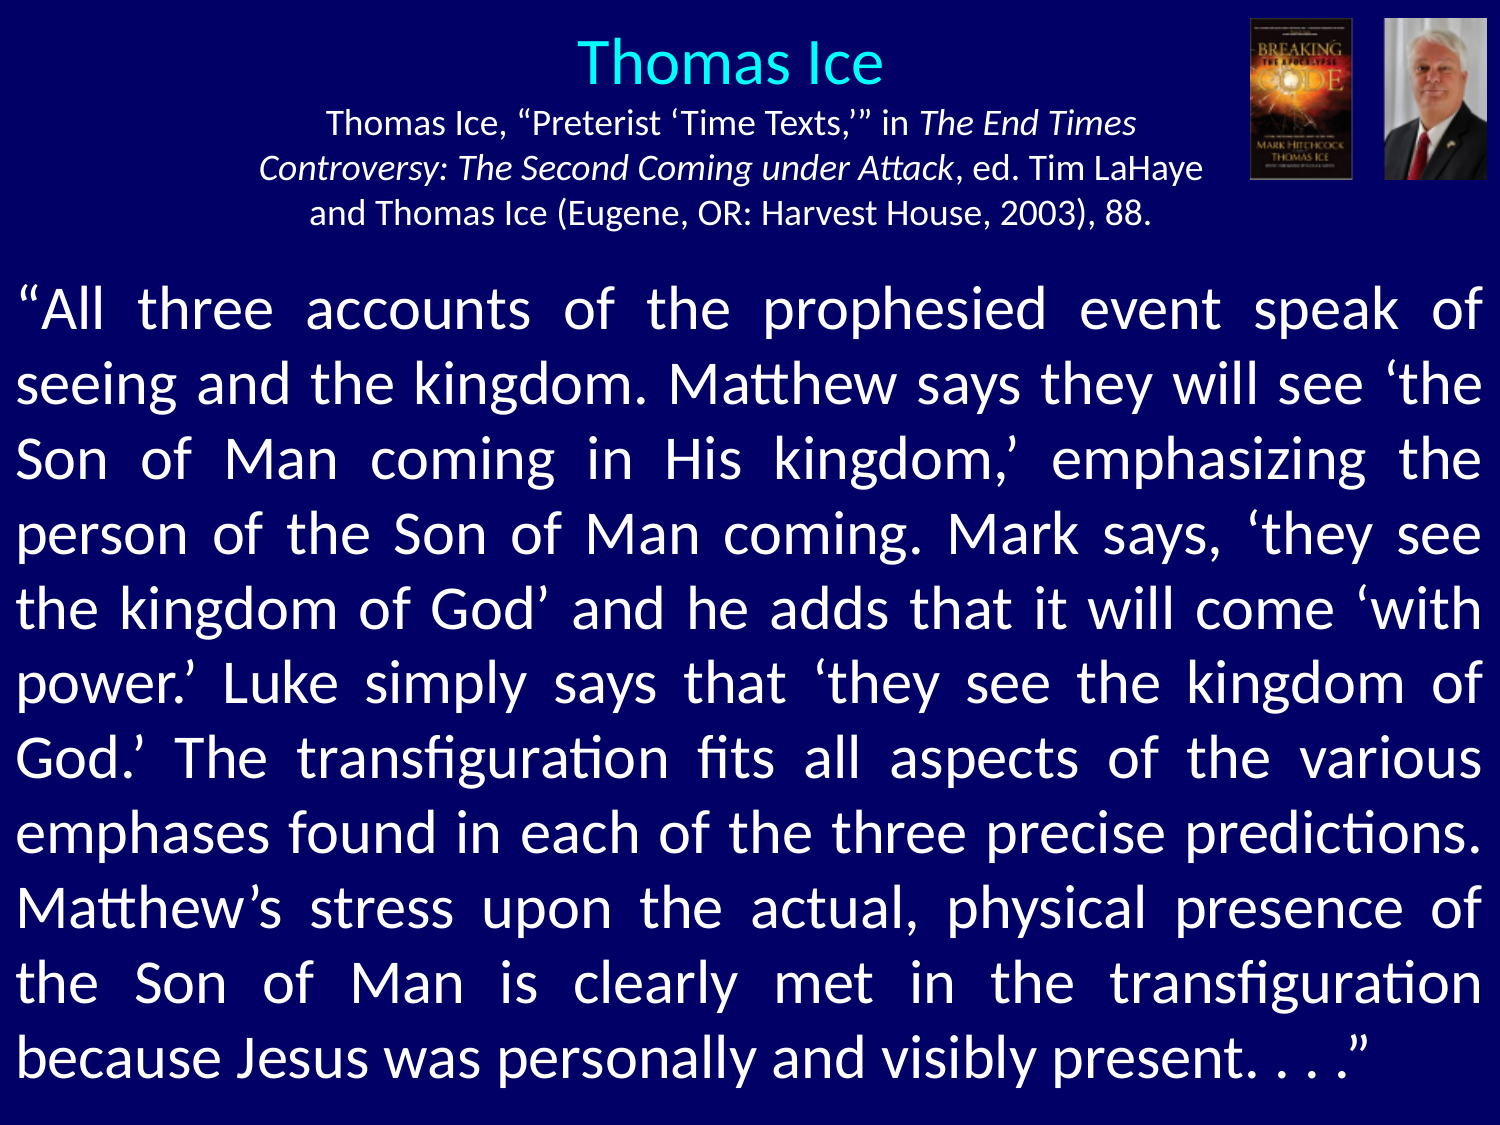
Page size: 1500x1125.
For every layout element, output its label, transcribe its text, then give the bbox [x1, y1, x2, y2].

title Thomas Ice Thomas Ice, “Preterist ‘Time Texts,’” in The End Times Controversy: The Second Coming under Attack, ed. Tim LaHaye and Thomas Ice (Eugene, OR: Harvest House, 2003), 88. [237, 0, 1226, 251]
list “All three accounts of the prophesied event speak of seeing and the kingdom. Matthew says they will see ‘the Son of Man coming in His kingdom,’ emphasizing the person of the Son of Man coming. Mark says, ‘they see the kingdom of God’ and he adds that it will come ‘with power.’ Luke simply says that ‘they see the kingdom of God.’ The transfiguration fits all aspects of the various emphases found in each of the three precise predictions. Matthew’s stress upon the actual, physical presence of the Son of Man is clearly met in the transfiguration because Jesus was personally and visibly present. . . .” [0, 259, 1500, 1113]
picture [1249, 18, 1487, 180]
